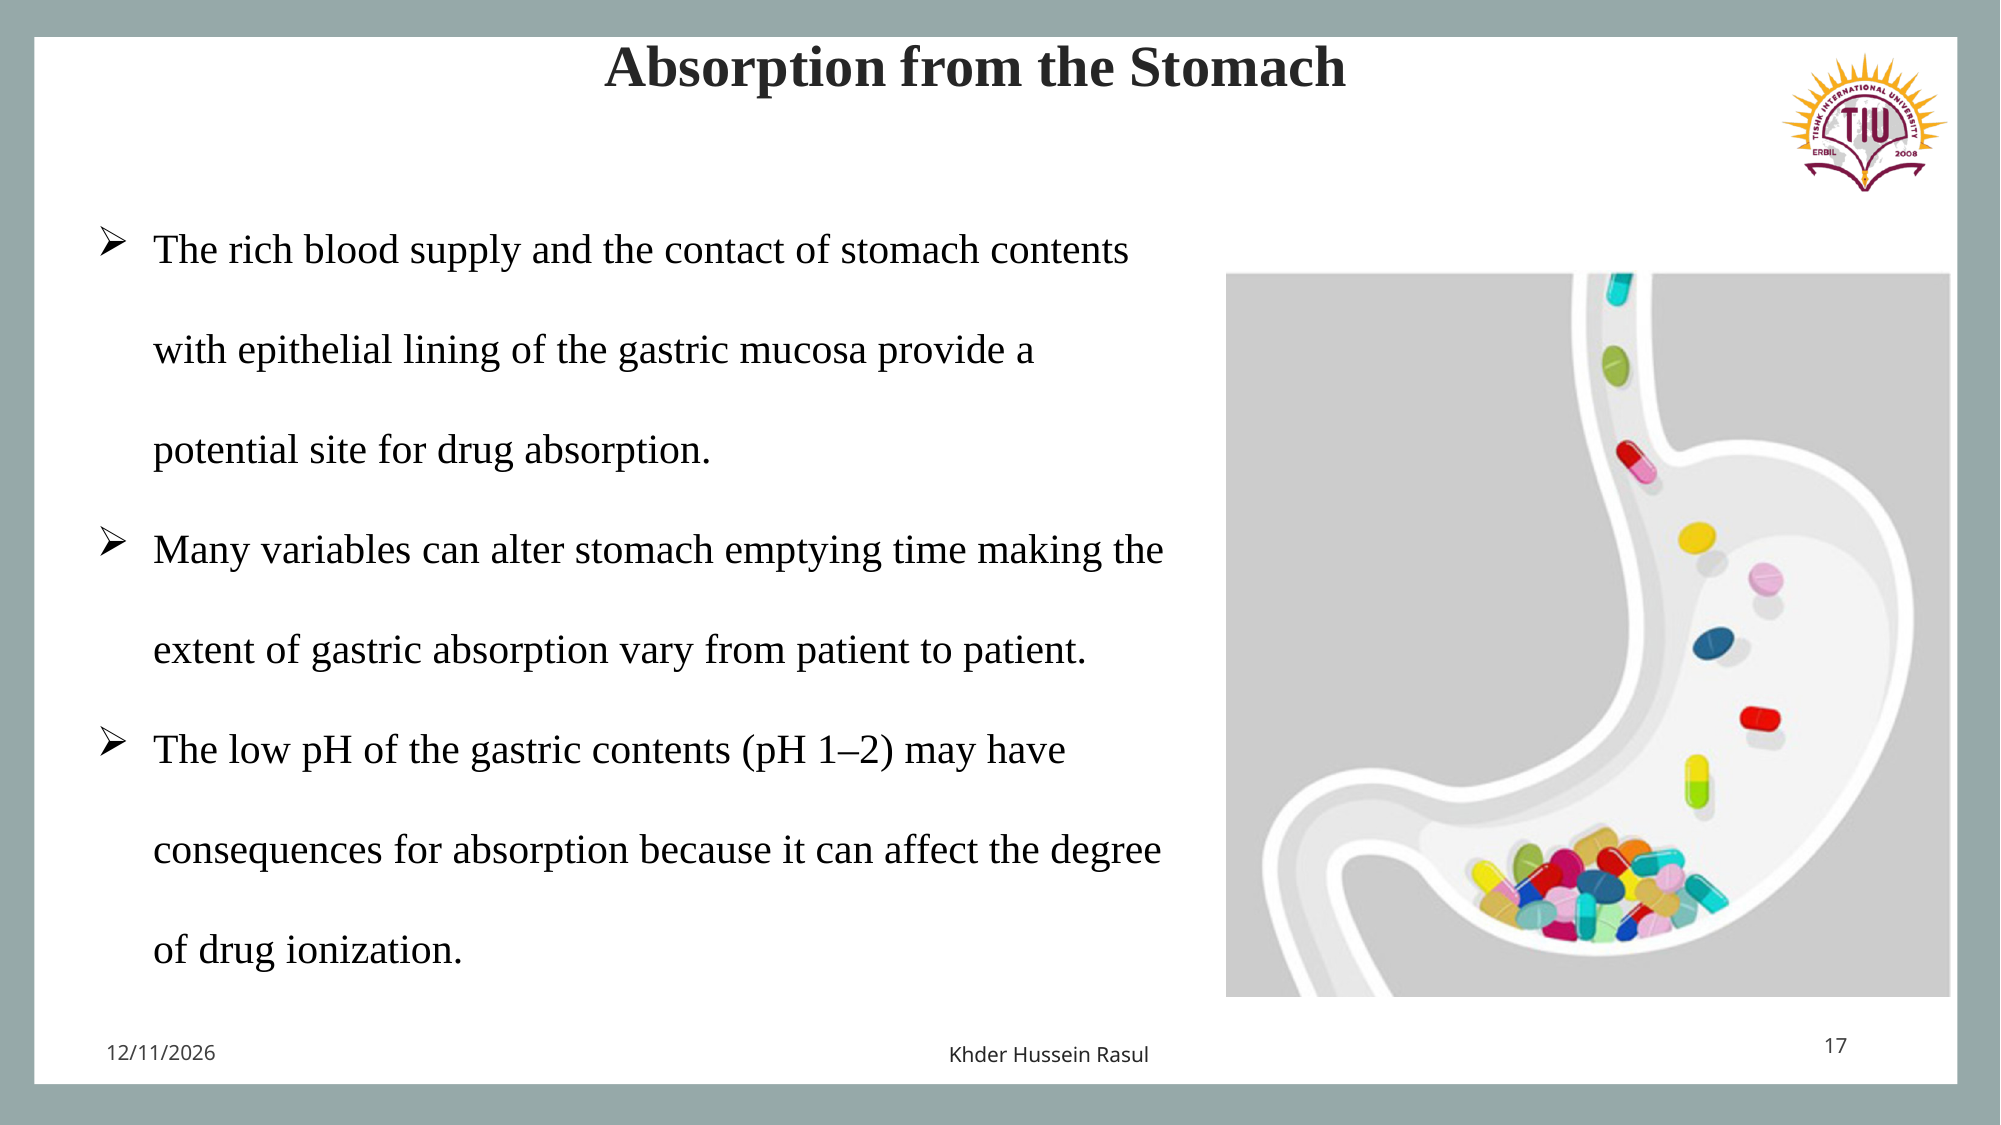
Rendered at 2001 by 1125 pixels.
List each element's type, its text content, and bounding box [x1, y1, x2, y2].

slide_number 17 [1412, 1008, 1863, 1069]
picture [1226, 270, 1951, 997]
text_box [34, 37, 1958, 1085]
picture [1778, 37, 1951, 206]
text_box [0, 0, 2000, 1125]
title Absorption from the Stomach [172, 0, 1779, 228]
text_box The rich blood supply and the contact of stomach contents with epithelial lining of the gastric mucosa provide a potential site for drug absorption. Many variables can alter stomach emptying time making the extent of gastric absorption vary from patient to patient. The low pH of the gastric contents (pH 1–2) may have consequences for absorption because it can affect the degree of drug ionization. [82, 164, 1192, 980]
footer Khder Hussein Rasul [934, 1014, 1185, 1075]
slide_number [67, 1015, 231, 1076]
